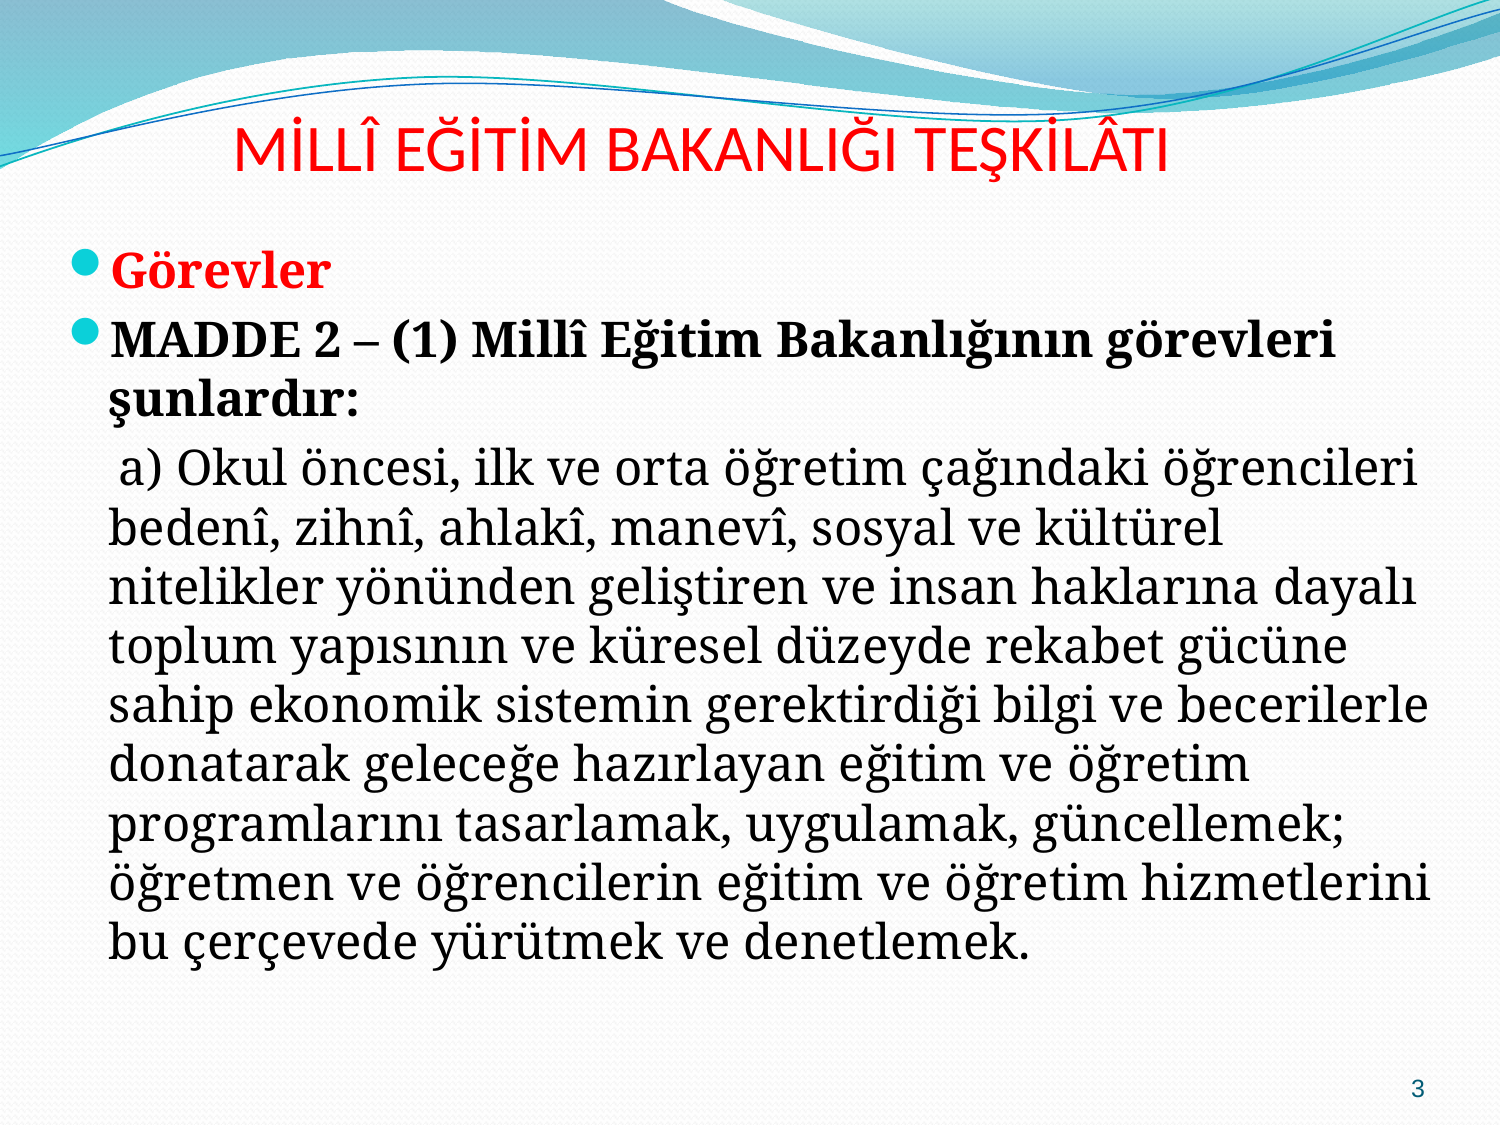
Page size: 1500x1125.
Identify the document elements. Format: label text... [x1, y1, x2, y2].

title MİLLÎ EĞİTİM BAKANLIĞI TEŞKİLÂTI [75, 42, 1317, 185]
slide_number 3 [1299, 1042, 1425, 1103]
list Görevler MADDE 2 – (1) Millî Eğitim Bakanlığının görevleri şunlardır: a) Okul öncesi, ilk ve orta öğretim çağındaki öğrencileri bedenî, zihnî, ahlakî, manevî, sosyal ve kültürel nitelikler yönünden geliştiren ve insan haklarına dayalı toplum yapısının ve küresel düzeyde rekabet gücüne sahip ekonomik sistemin gerektirdiği bilgi ve becerilerle donatarak geleceğe hazırlayan eğitim ve öğretim programlarını tasarlamak, uygulamak, güncellemek; öğretmen ve öğrencilerin eğitim ve öğretim hizmetlerini bu çerçevede yürütmek ve denetlemek. [53, 231, 1447, 1038]
